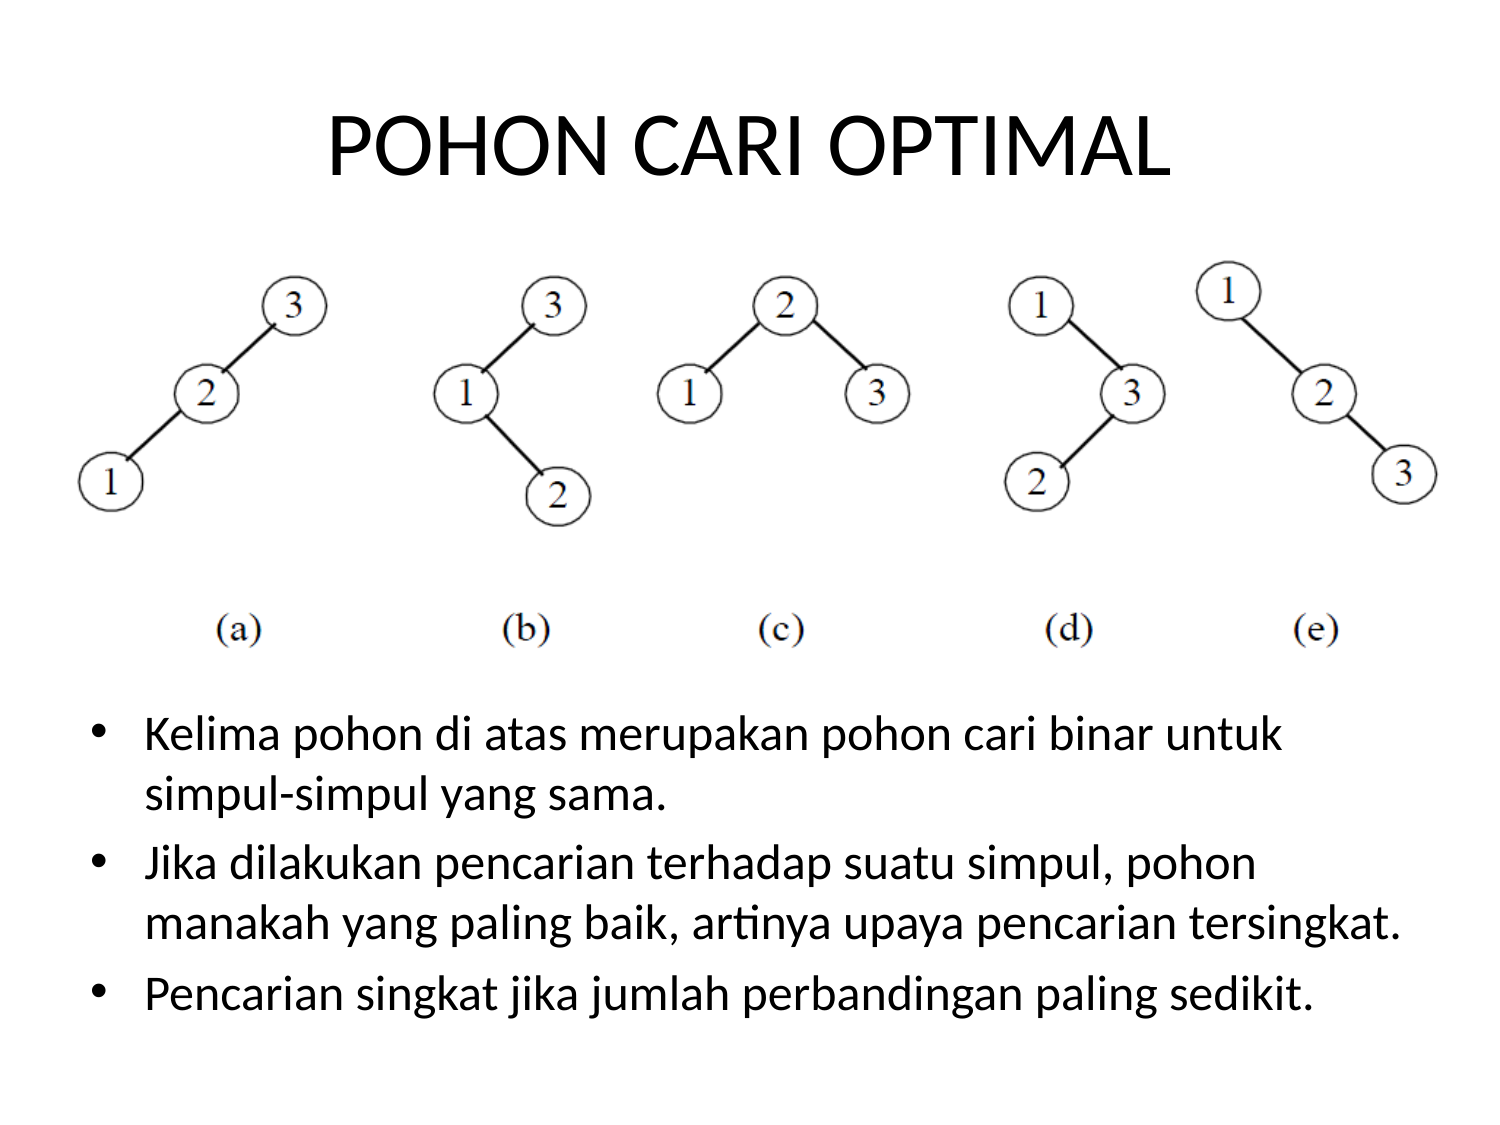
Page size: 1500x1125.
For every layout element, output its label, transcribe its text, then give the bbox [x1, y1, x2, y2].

title POHON CARI OPTIMAL [75, 45, 1425, 233]
list Kelima pohon di atas merupakan pohon cari binar untuk simpul-simpul yang sama. Jika dilakukan pencarian terhadap suatu simpul, pohon manakah yang paling baik, artinya upaya pencarian tersingkat. Pencarian singkat jika jumlah perbandingan paling sedikit. [75, 692, 1425, 1083]
picture [50, 255, 1471, 670]
